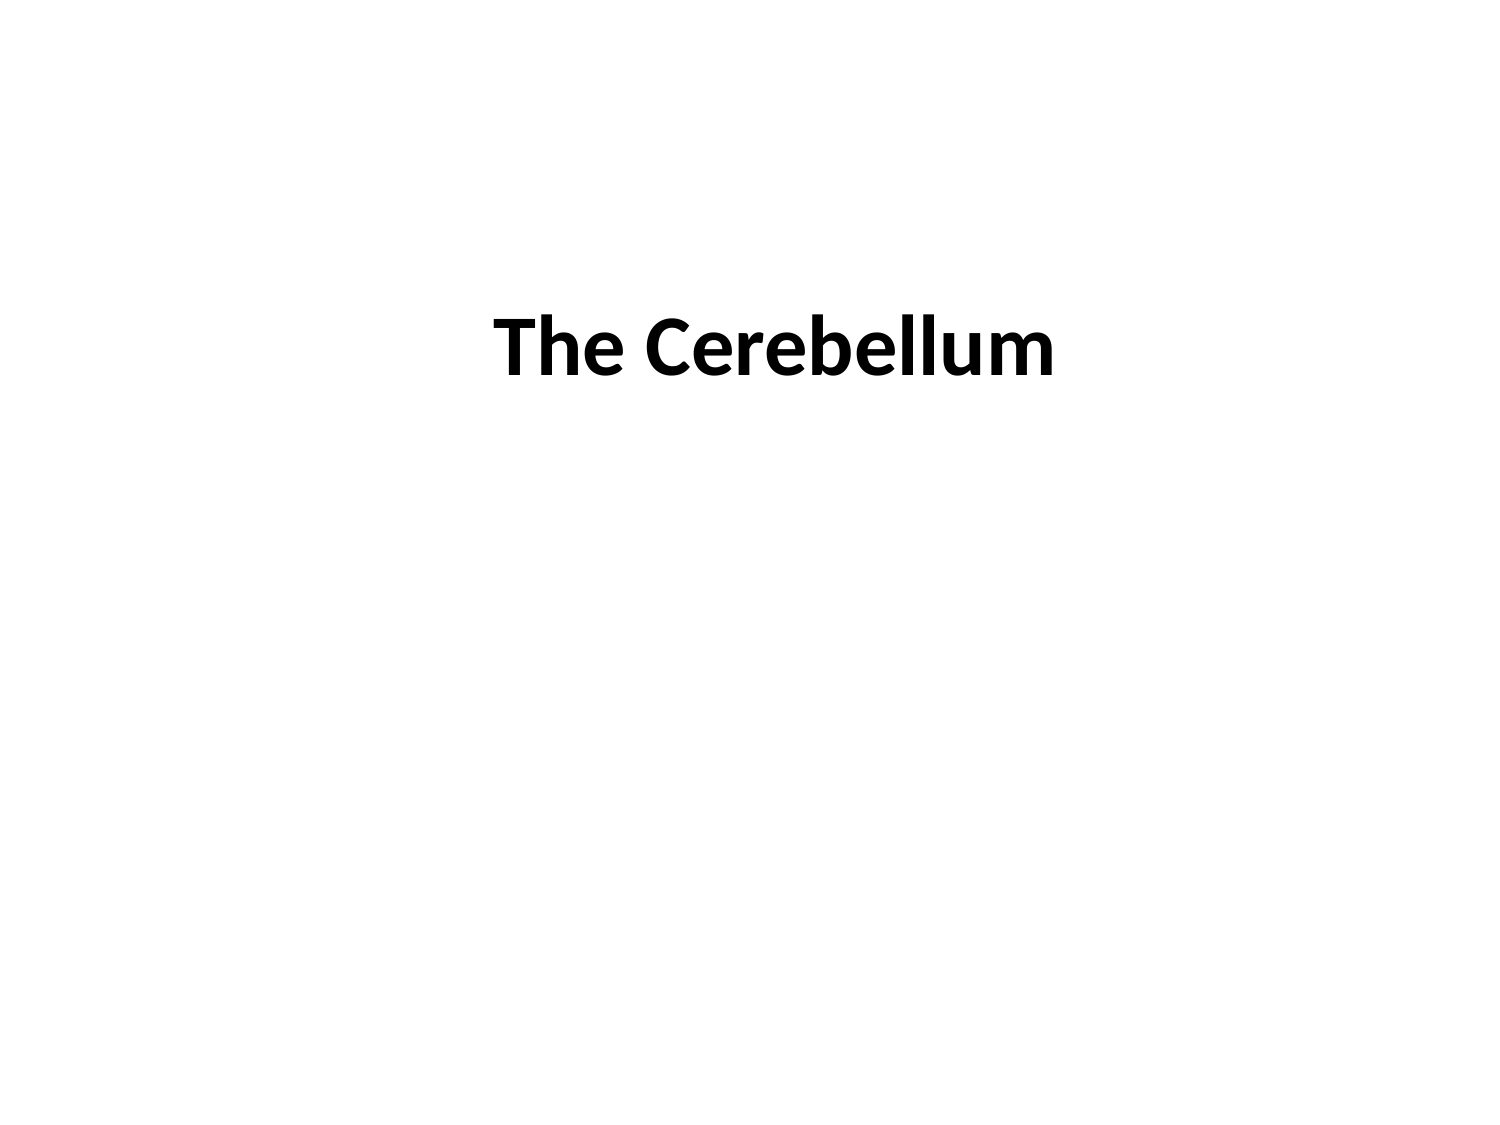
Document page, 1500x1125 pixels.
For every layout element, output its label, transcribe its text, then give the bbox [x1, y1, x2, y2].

title The Cerebellum [150, 280, 1401, 504]
